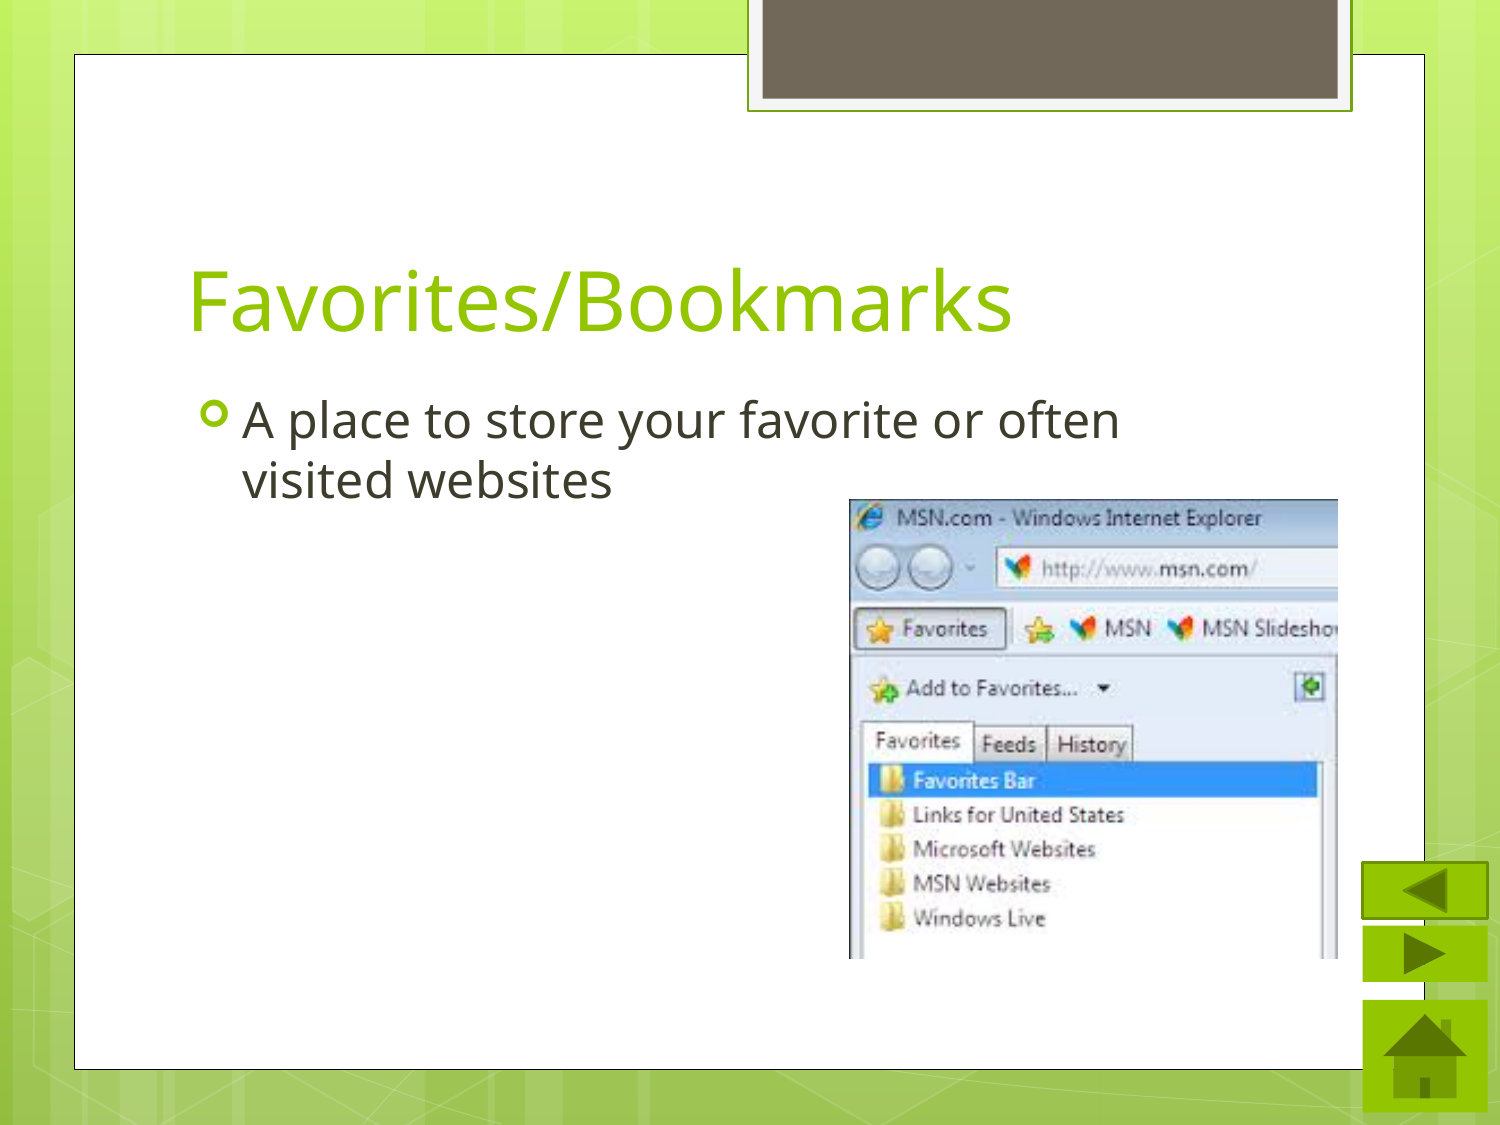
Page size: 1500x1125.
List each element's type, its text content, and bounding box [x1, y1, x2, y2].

list A place to store your favorite or often visited websites [171, 381, 1283, 957]
text_box [1361, 861, 1489, 920]
text_box [1361, 999, 1489, 1114]
picture [849, 499, 1338, 959]
title Favorites/Bookmarks [171, 168, 1324, 357]
text_box [1361, 924, 1489, 983]
